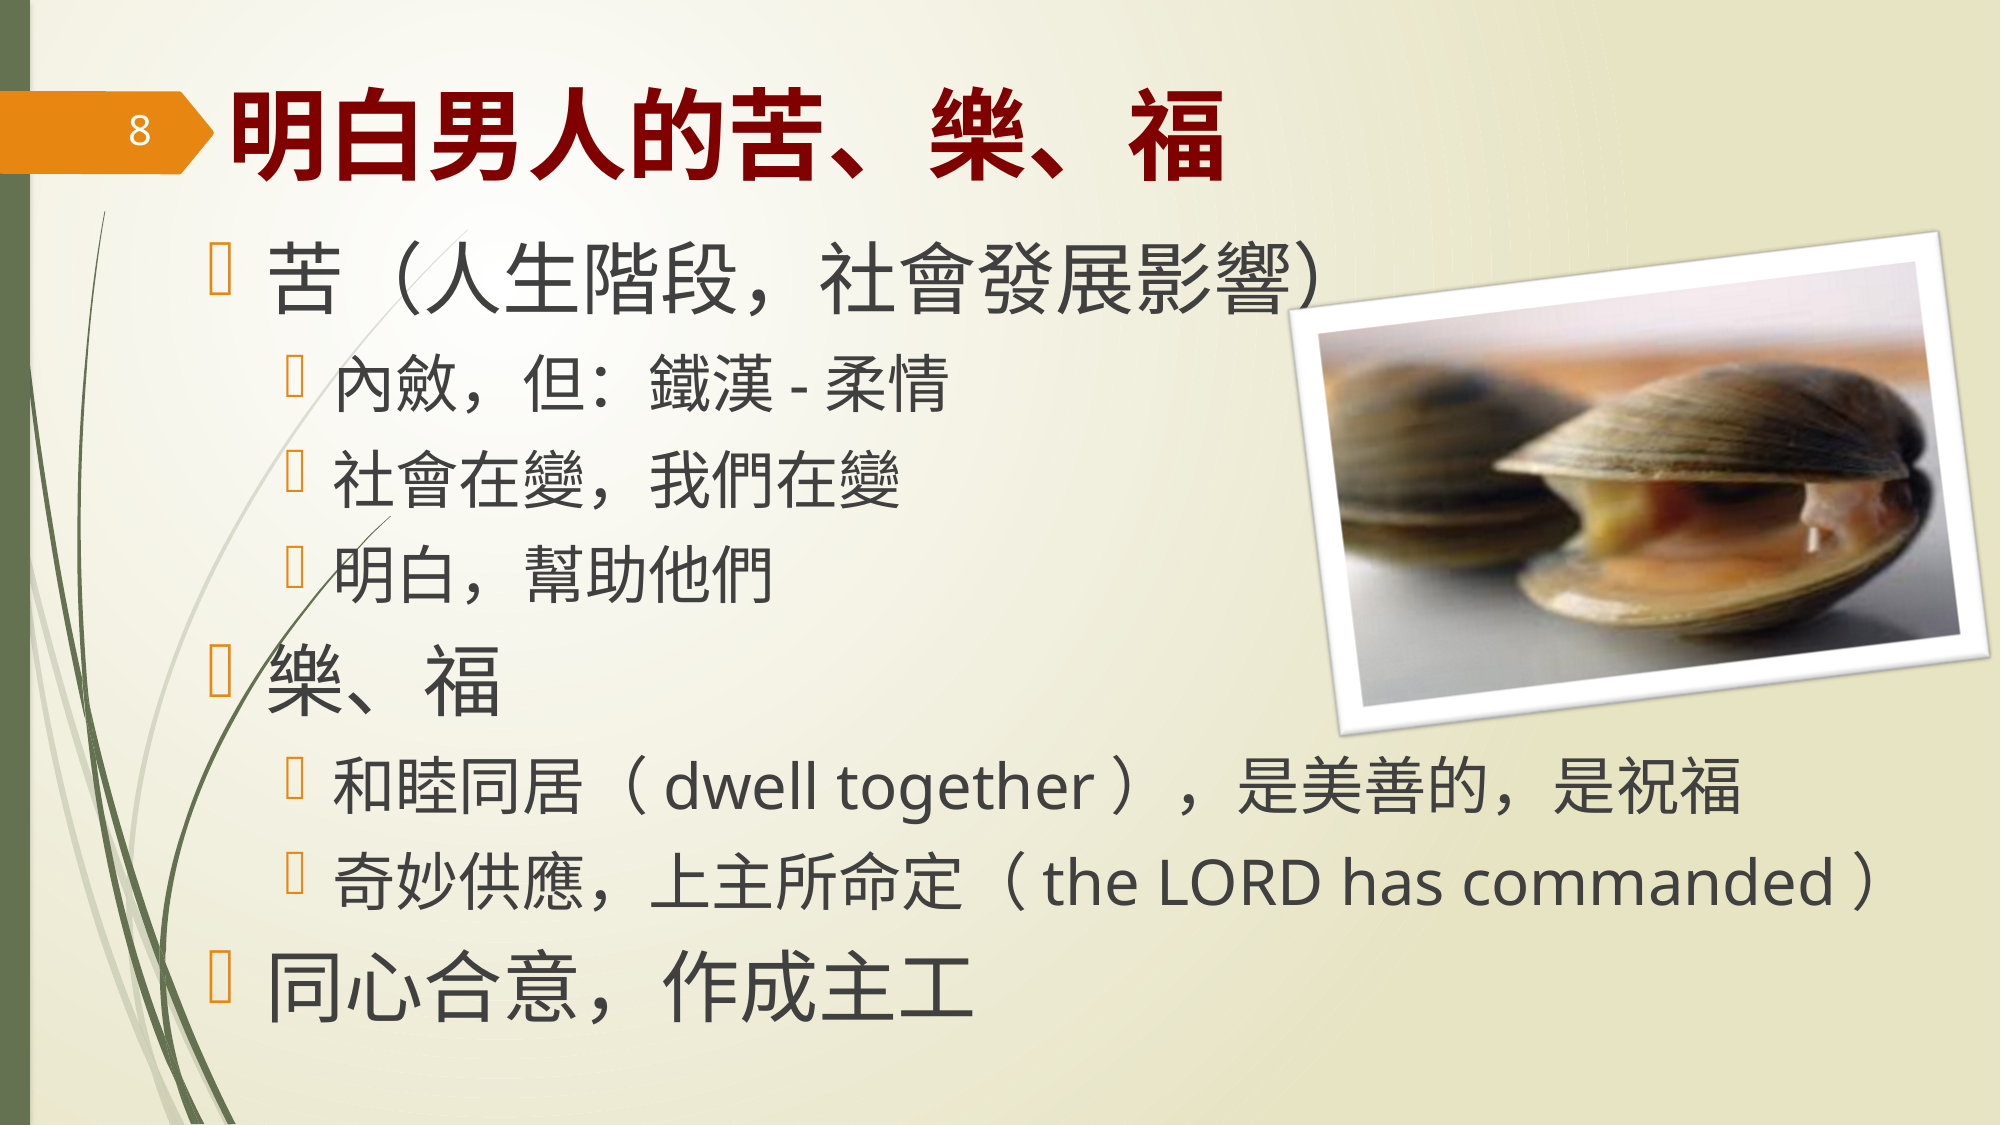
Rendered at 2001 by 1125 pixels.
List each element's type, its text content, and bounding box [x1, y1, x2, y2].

slide_number 8 [71, 102, 168, 163]
picture [1278, 221, 2000, 748]
list 苦（人生階段，社會發展影響） 內斂，但：鐵漢-柔情 社會在變，我們在變 明白，幫助他們 樂、福 和睦同居（dwell together），是美善的，是祝福 奇妙供應，上主所命定（the LORD has commanded） 同心合意，作成主工 [192, 221, 1937, 1083]
title 明白男人的苦、樂、福 [212, 55, 1937, 211]
